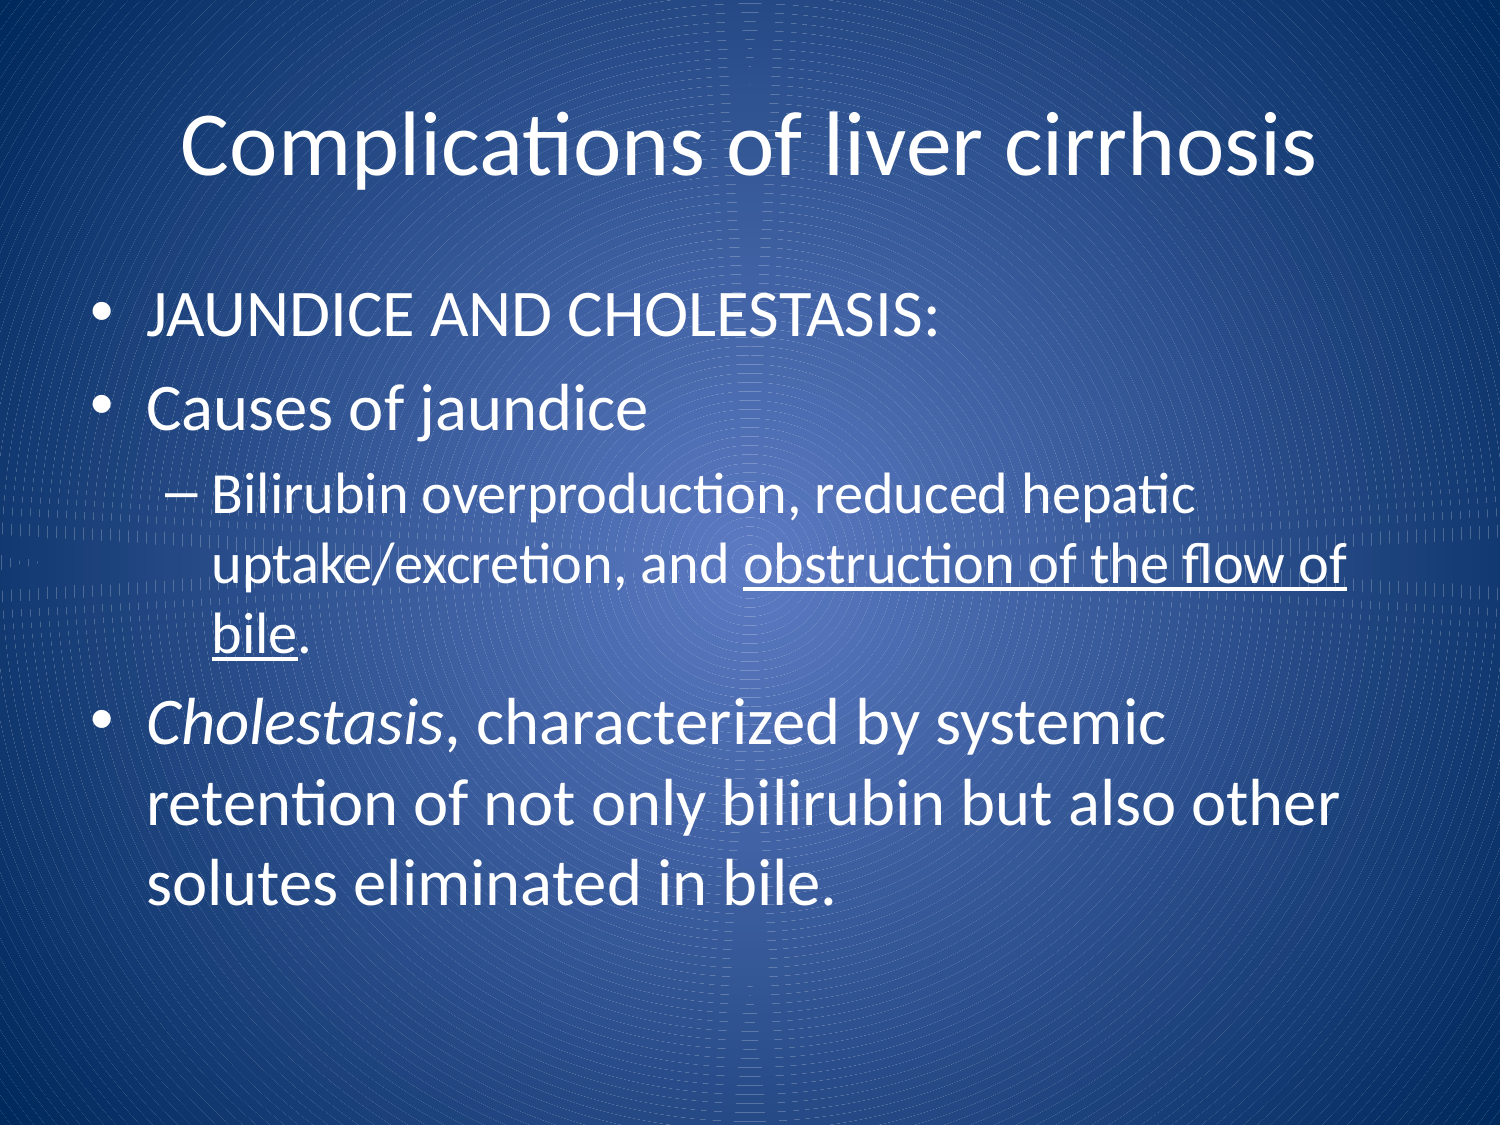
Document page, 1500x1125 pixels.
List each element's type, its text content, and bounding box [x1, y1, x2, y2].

title Complications of liver cirrhosis [75, 45, 1425, 233]
list JAUNDICE AND CHOLESTASIS: Causes of jaundice Bilirubin overproduction, reduced hepatic uptake/excretion, and obstruction of the flow of bile. Cholestasis, characterized by systemic retention of not only bilirubin but also other solutes eliminated in bile. [75, 262, 1425, 1005]
